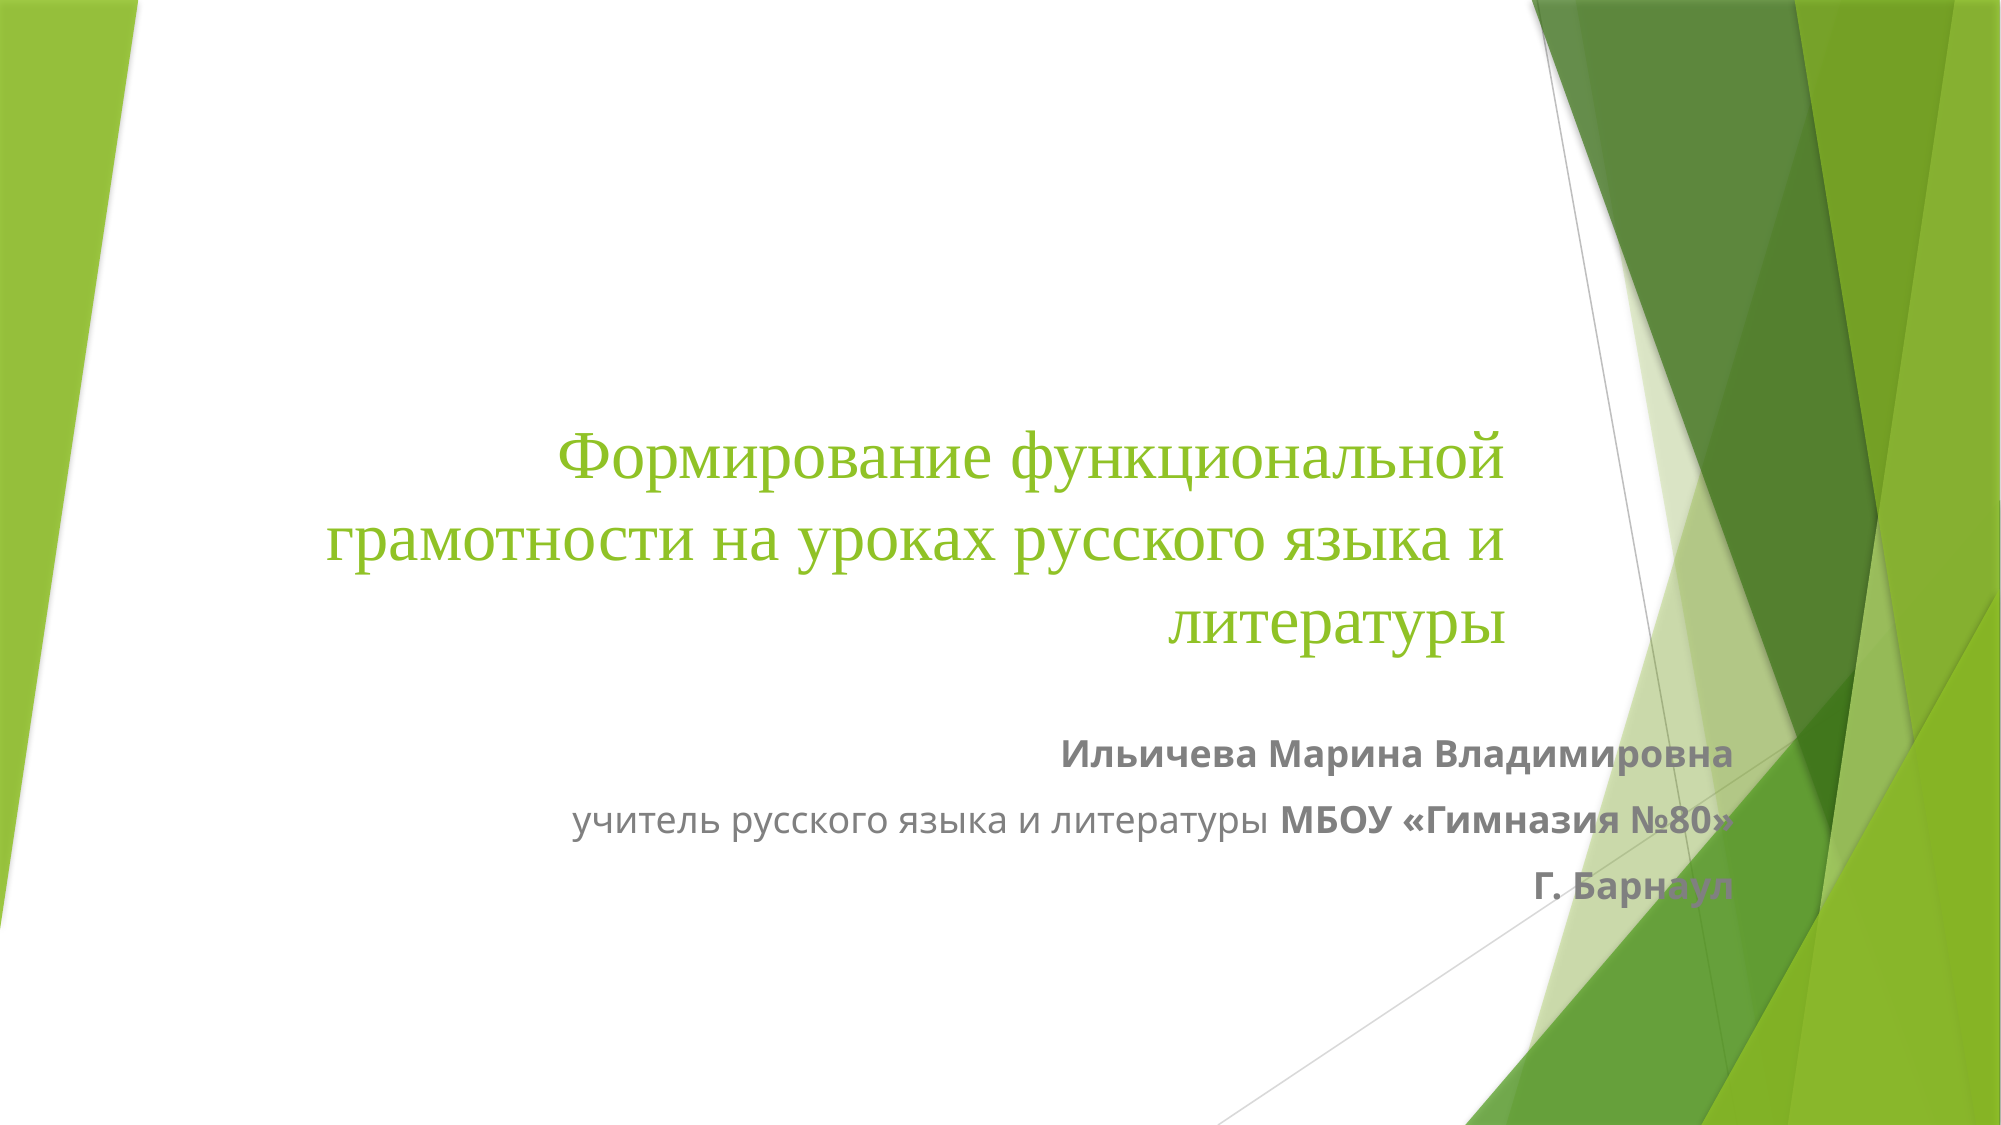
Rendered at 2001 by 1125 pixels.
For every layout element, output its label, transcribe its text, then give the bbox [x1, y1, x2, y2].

subtitle Ильичева Марина Владимировна учитель русского языка и литературы МБОУ «Гимназия №80» Г. Барнаул [249, 590, 1750, 983]
title Формирование функциональной грамотности на уроках русского языка и литературы [247, 394, 1522, 665]
